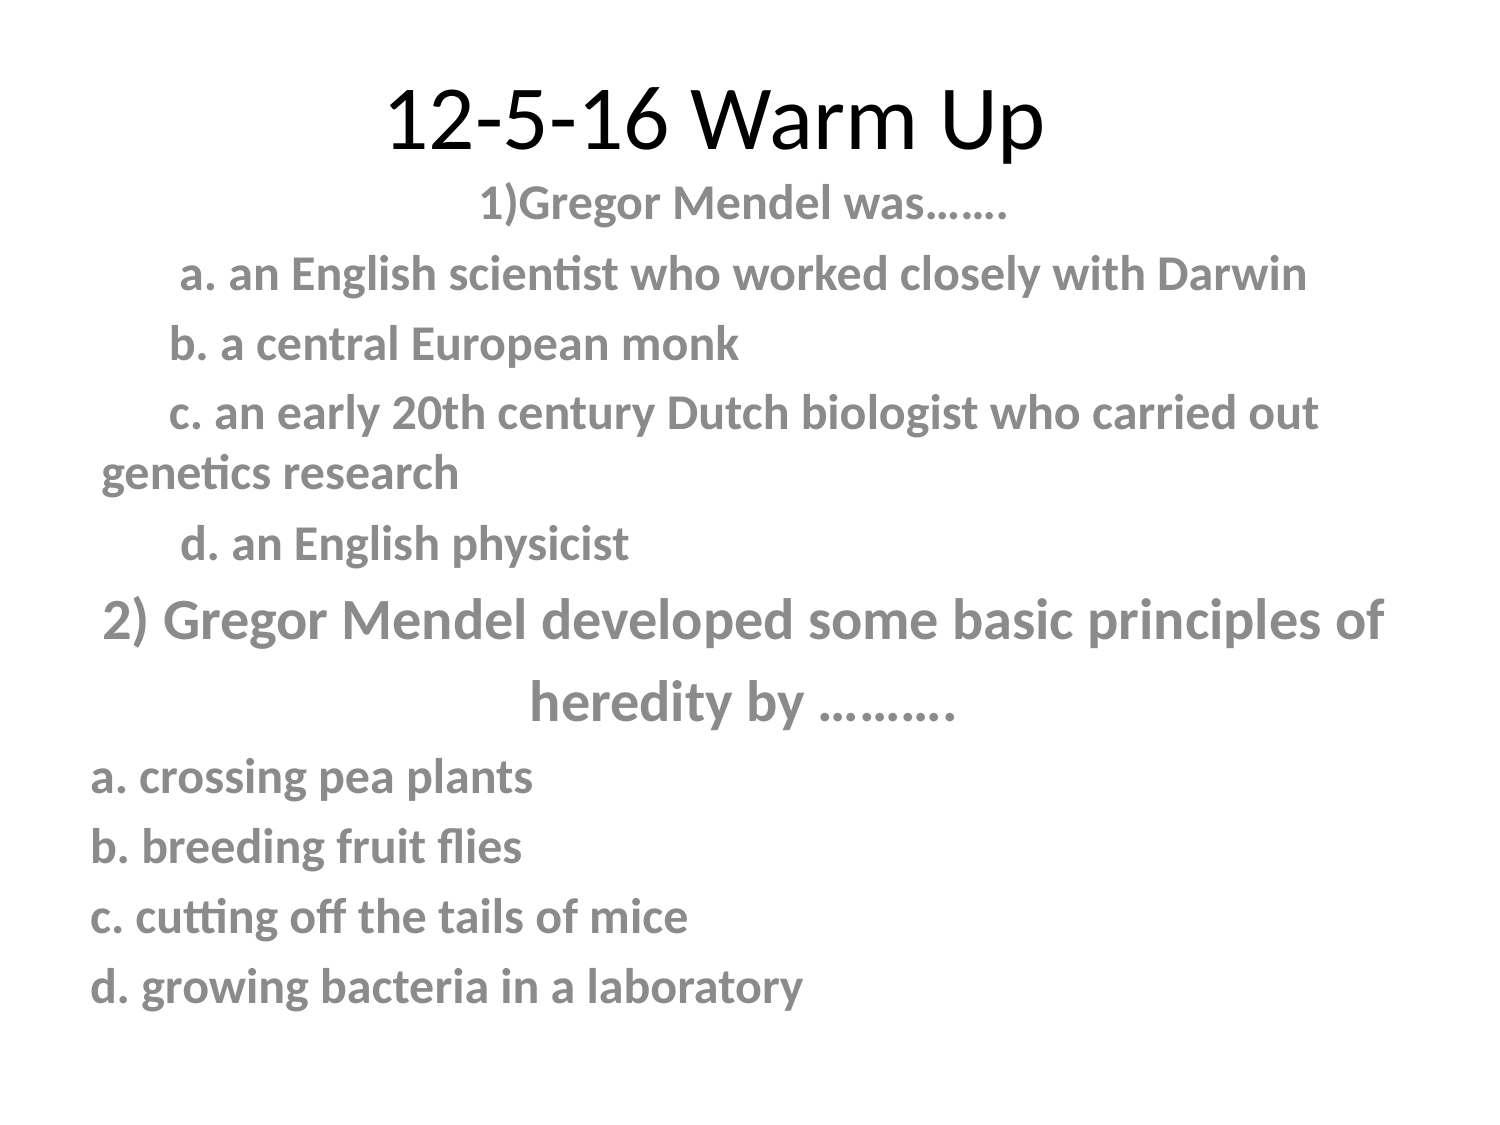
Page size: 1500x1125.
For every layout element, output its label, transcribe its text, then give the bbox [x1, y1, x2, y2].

subtitle 1)Gregor Mendel was……. a. an English scientist who worked closely with Darwin b. a central European monk c. an early 20th century Dutch biologist who carried out genetics research d. an English physicist 2) Gregor Mendel developed some basic principles of heredity by ………. a. crossing pea plants b. breeding fruit flies c. cutting off the tails of mice d. growing bacteria in a laboratory [75, 162, 1413, 1038]
title 12-5-16 Warm Up [87, 37, 1363, 162]
